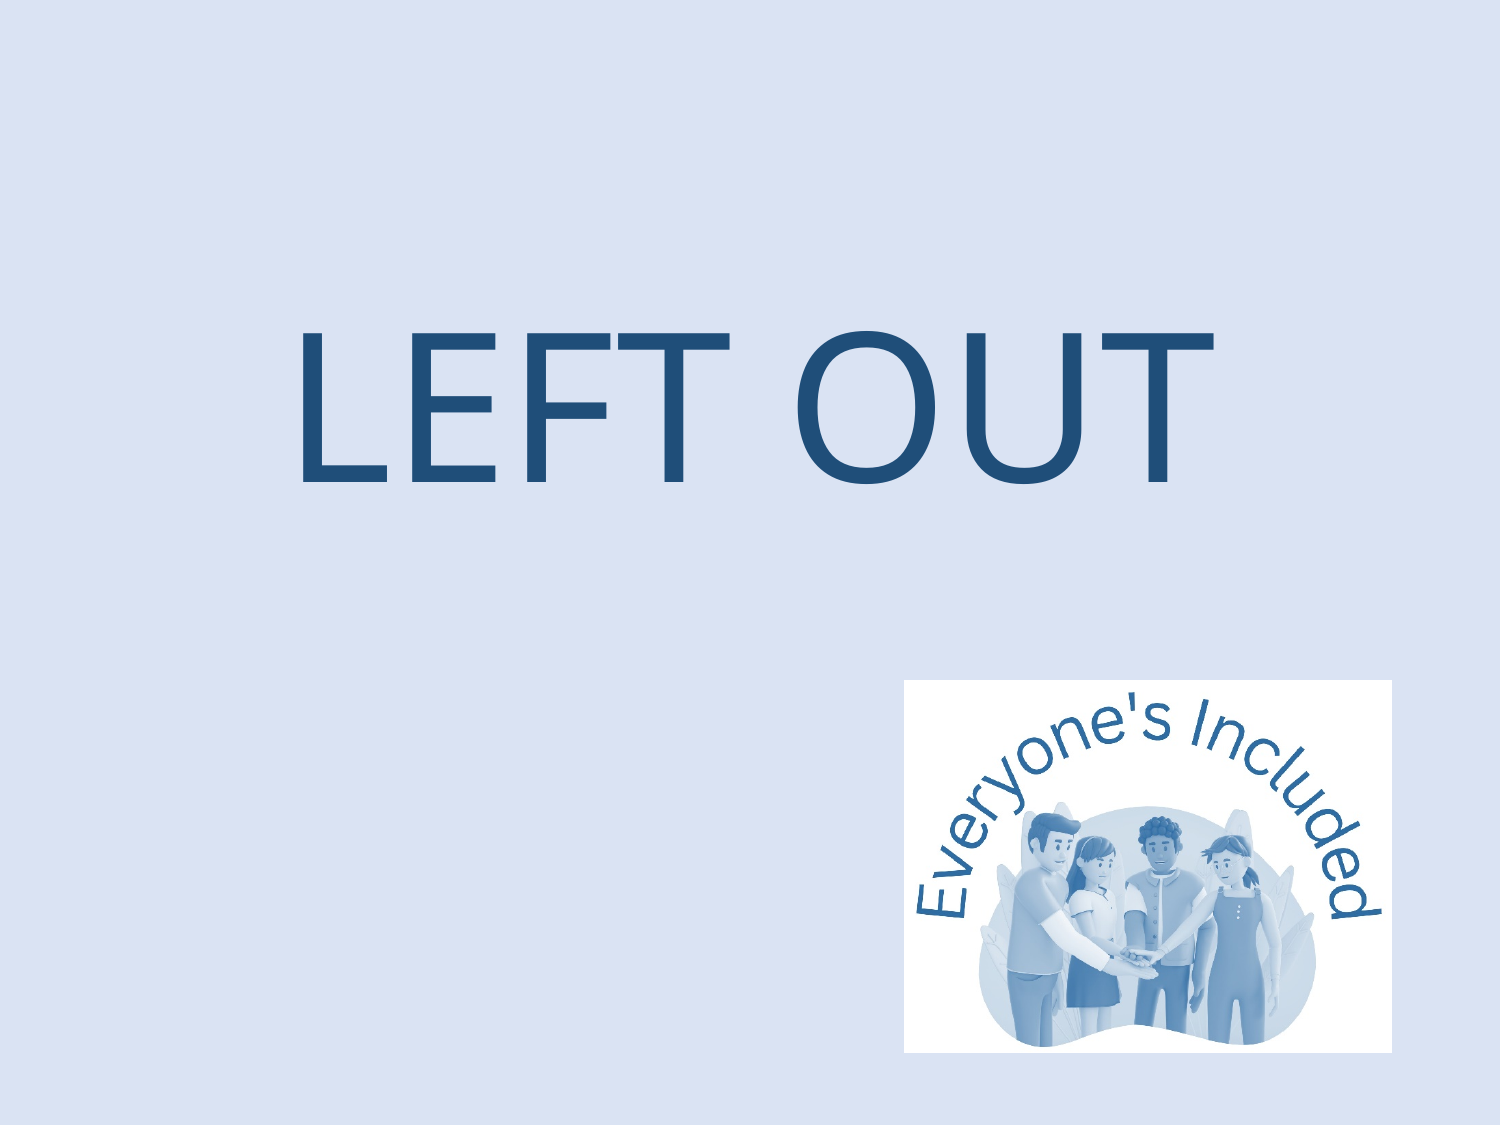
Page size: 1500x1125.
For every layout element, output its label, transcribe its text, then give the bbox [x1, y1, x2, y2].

text_box LEFT OUT [64, 267, 1436, 532]
picture [904, 680, 1392, 1053]
